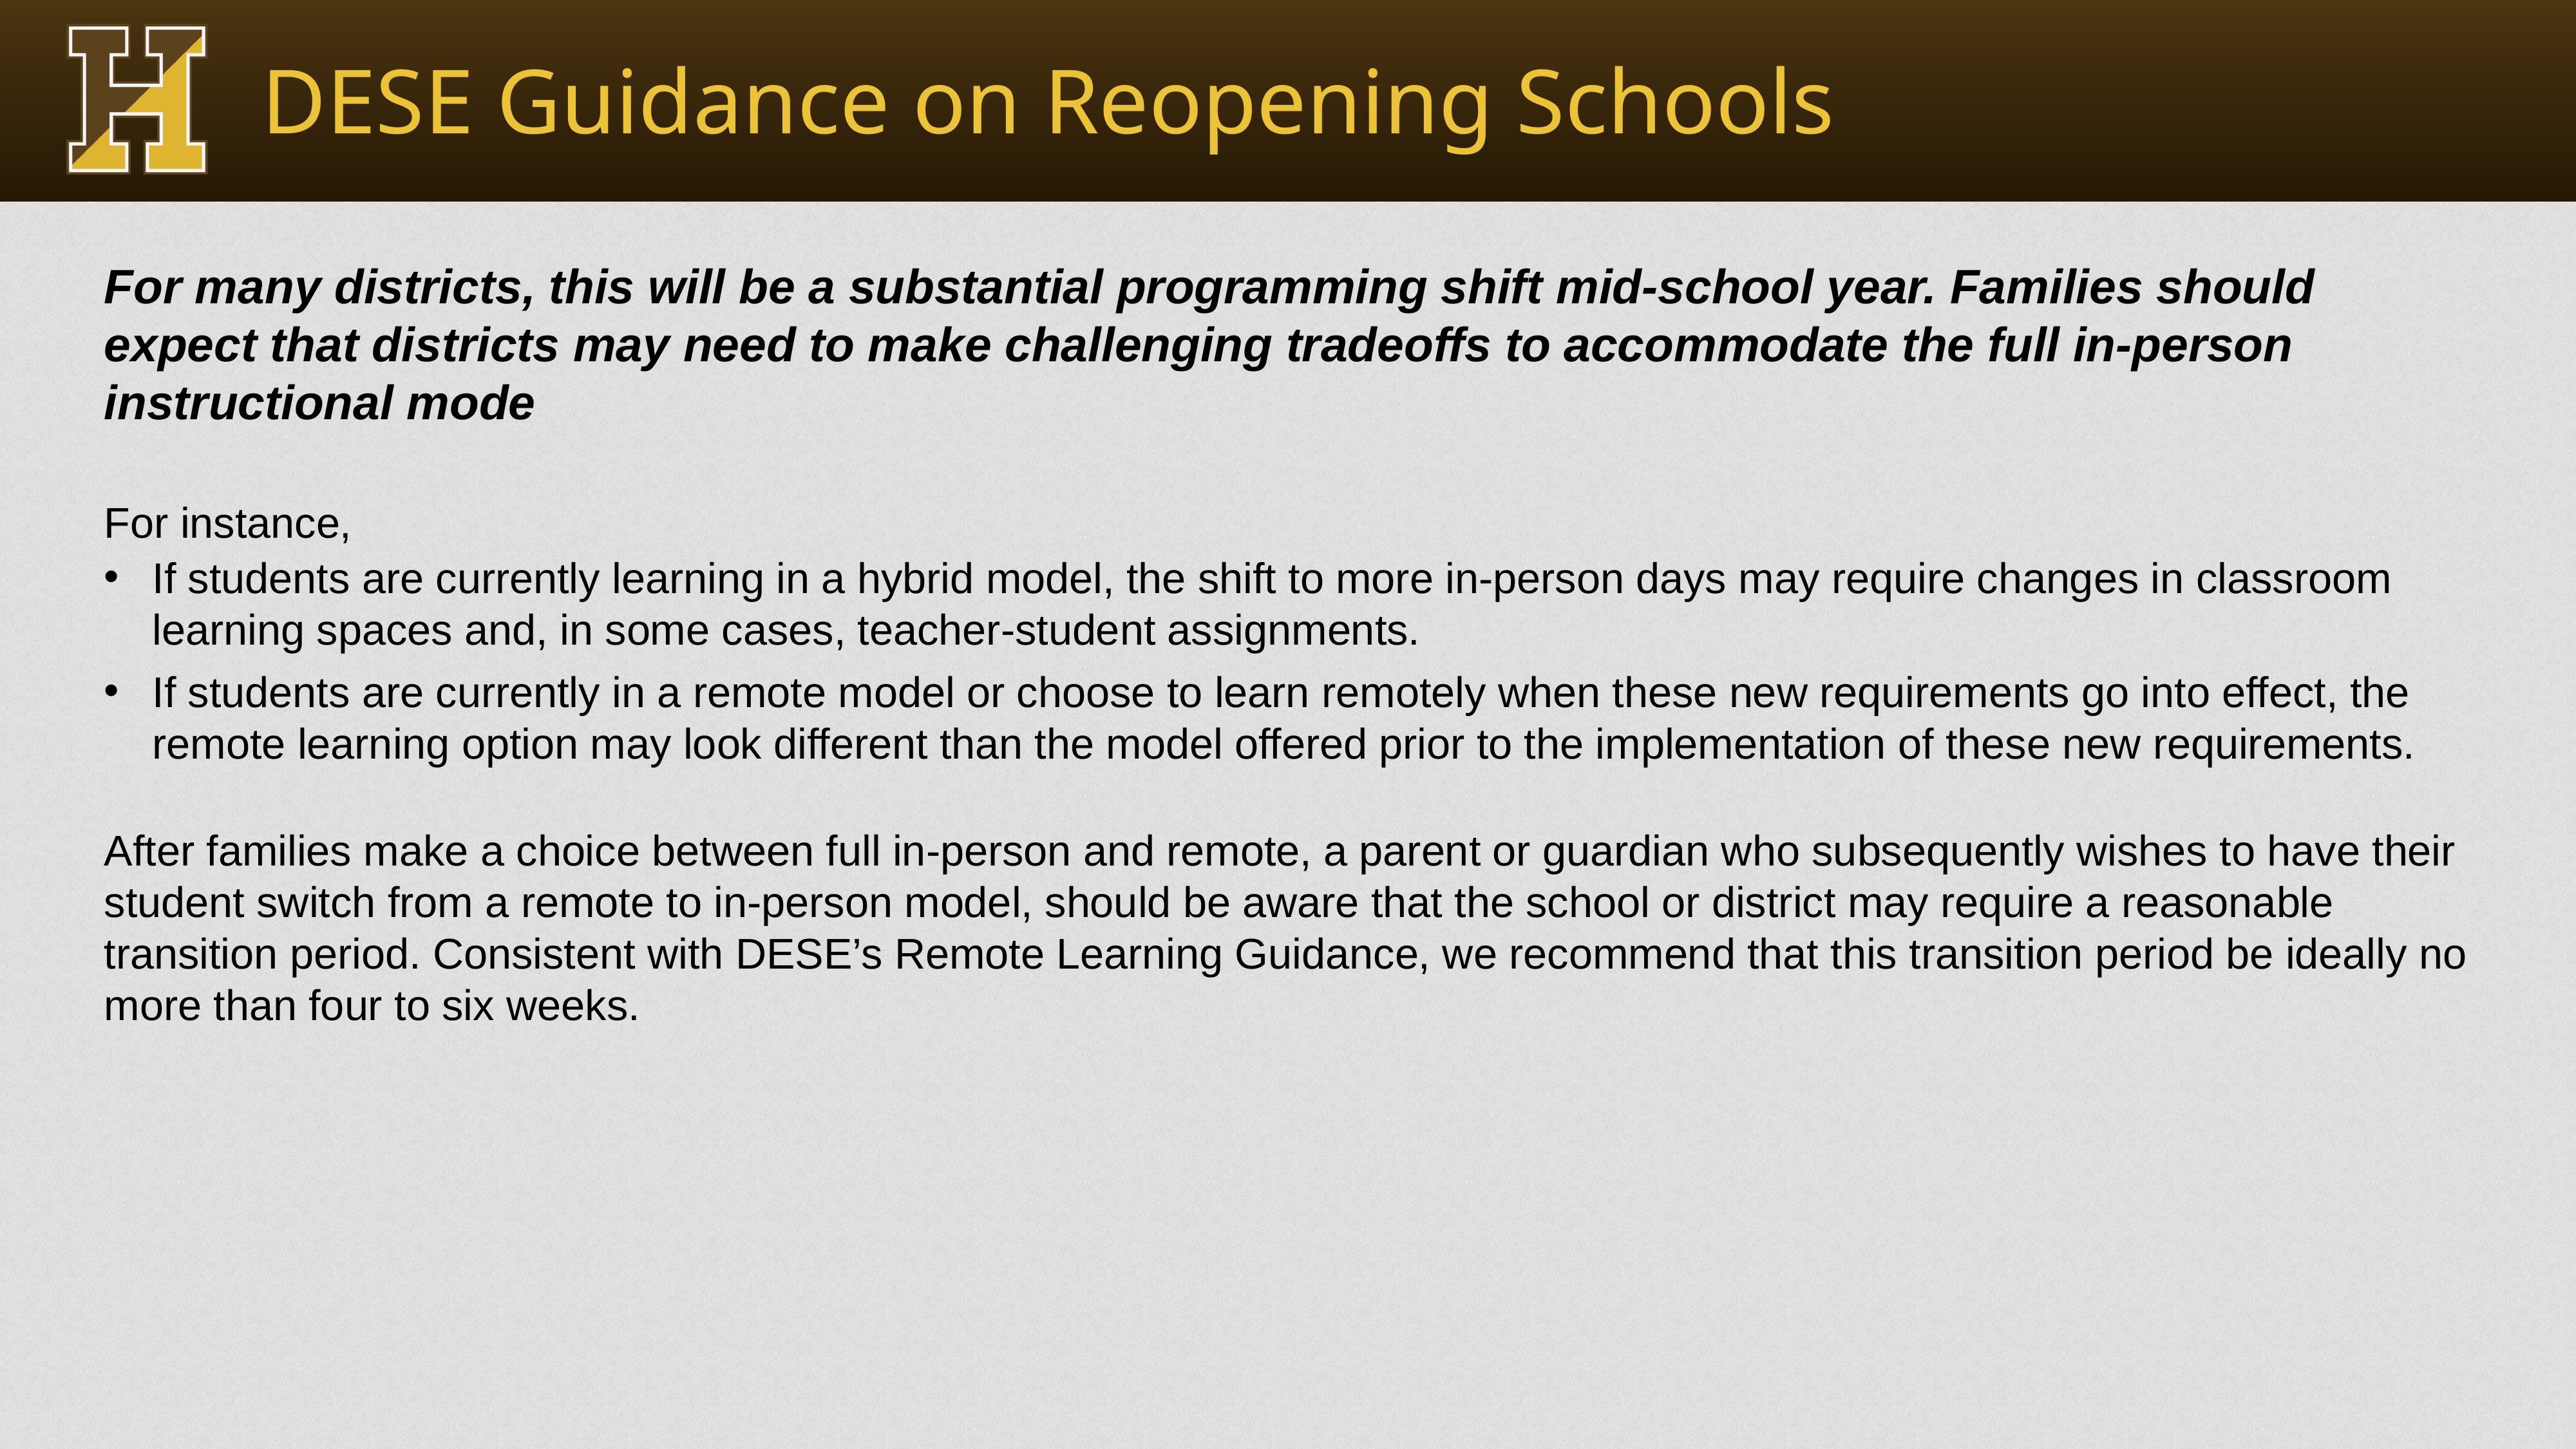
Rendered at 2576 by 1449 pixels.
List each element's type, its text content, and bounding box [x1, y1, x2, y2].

text_box For many districts, this will be a substantial programming shift mid-school year. Families should expect that districts may need to make challenging tradeoffs to accommodate the full in-person instructional mode [94, 250, 2481, 434]
text_box For instance, If students are currently learning in a hybrid model, the shift to more in-person days may require changes in classroom learning spaces and, in some cases, teacher-student assignments. If students are currently in a remote model or choose to learn remotely when these new requirements go into effect, the remote learning option may look different than the model offered prior to the implementation of these new requirements. After families make a choice between full in-person and remote, a parent or guardian who subsequently wishes to have their student switch from a remote to in-person model, should be aware that the school or district may require a reasonable transition period. Consistent with DESE’s Remote Learning Guidance, we recommend that this transition period be ideally no more than four to six weeks. [94, 490, 2481, 1085]
text_box DESE Guidance on Reopening Schools [256, 0, 2487, 196]
picture [58, 21, 216, 178]
picture [0, 201, 2576, 1449]
